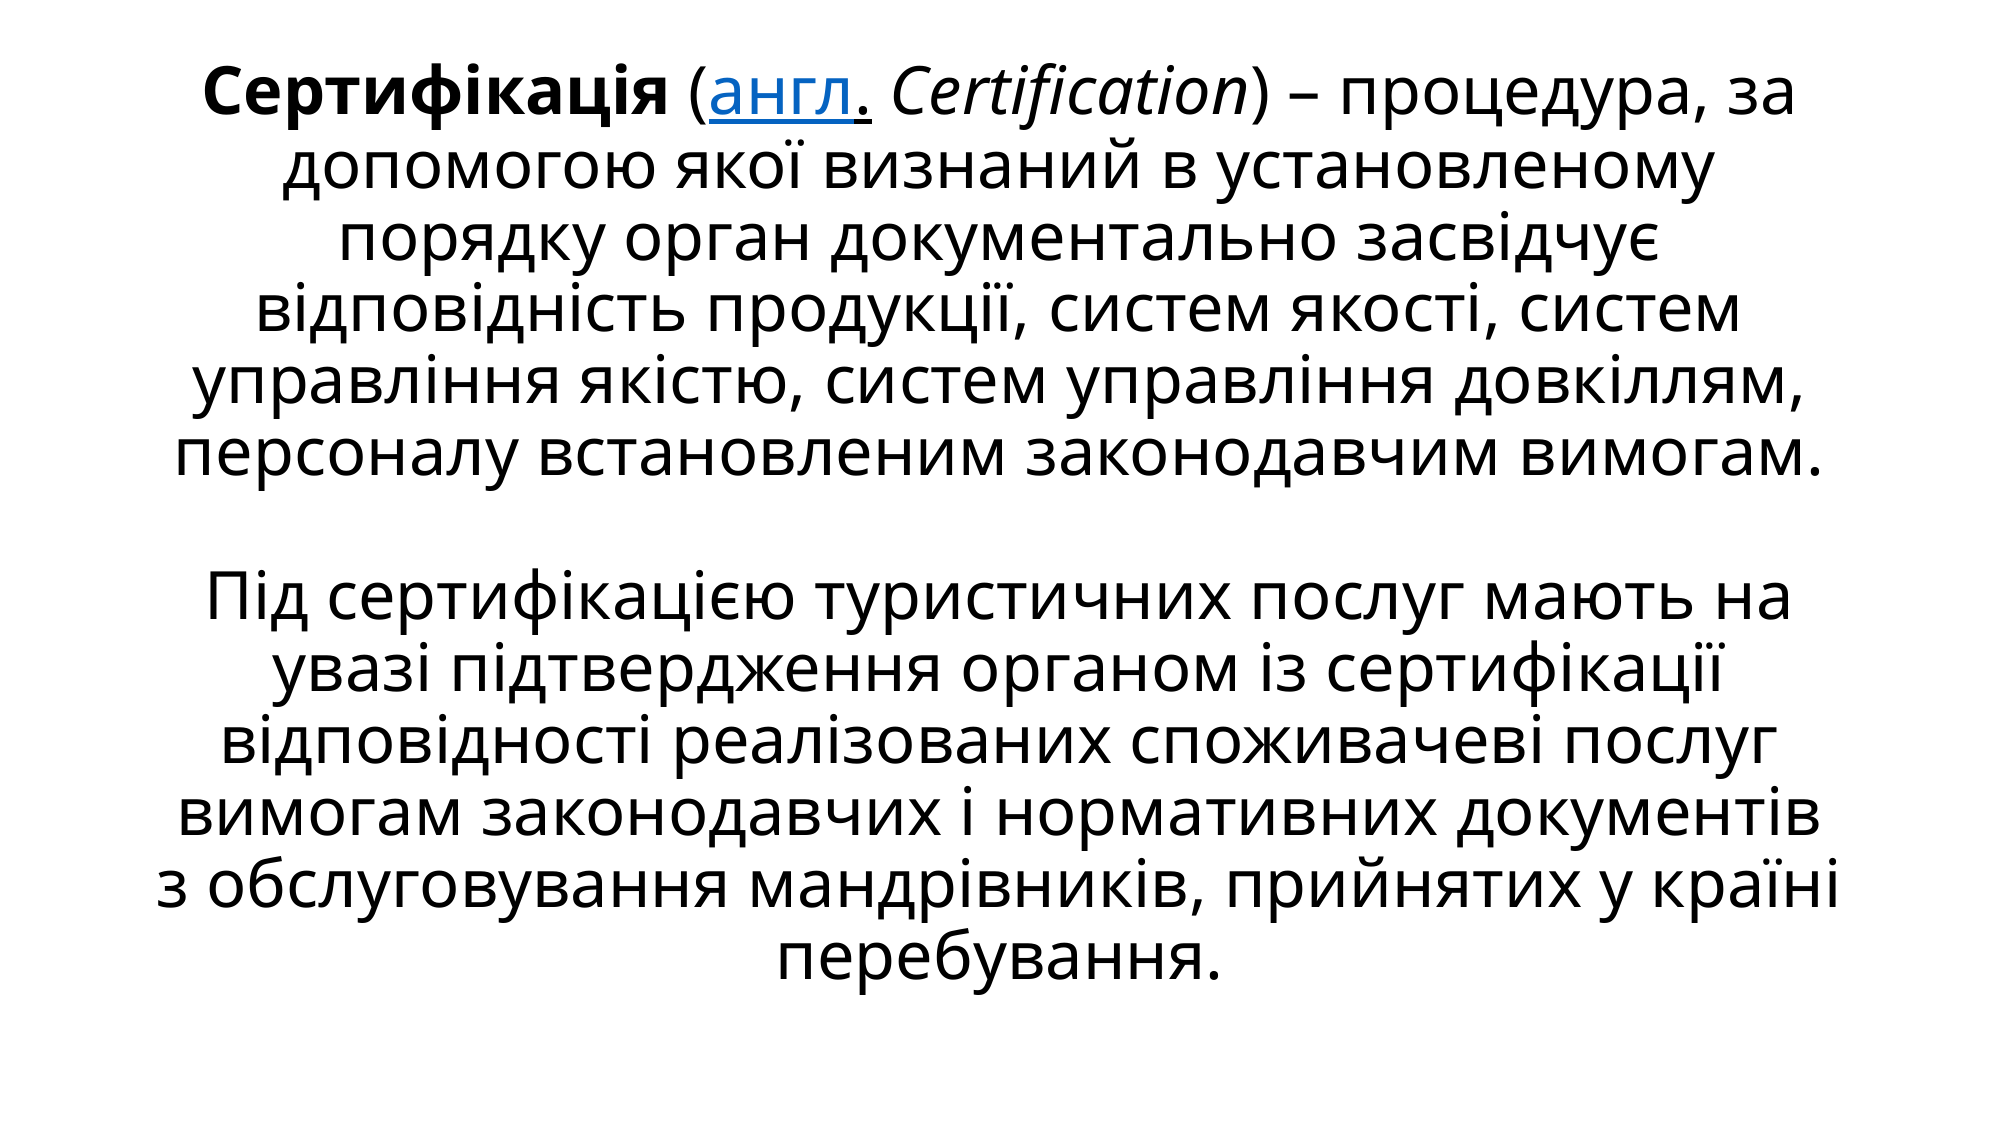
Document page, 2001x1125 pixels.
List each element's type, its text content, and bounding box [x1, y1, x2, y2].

title Сертифікація (англ. Certification) – процедура, за допомогою якої визнаний в установленому порядку орган документально засвідчує відповідність продукції, систем якості, систем управління якістю, систем управління довкіллям, персоналу встановленим законодавчим вимогам. Під сертифікацією туристичних послуг мають на увазі підтвердження органом із сертифікації відповідності реалізованих споживачеві послуг вимогам законодавчих і нормативних документів з обслуговування мандрівників, прийнятих у країні перебування. [137, 412, 1863, 630]
